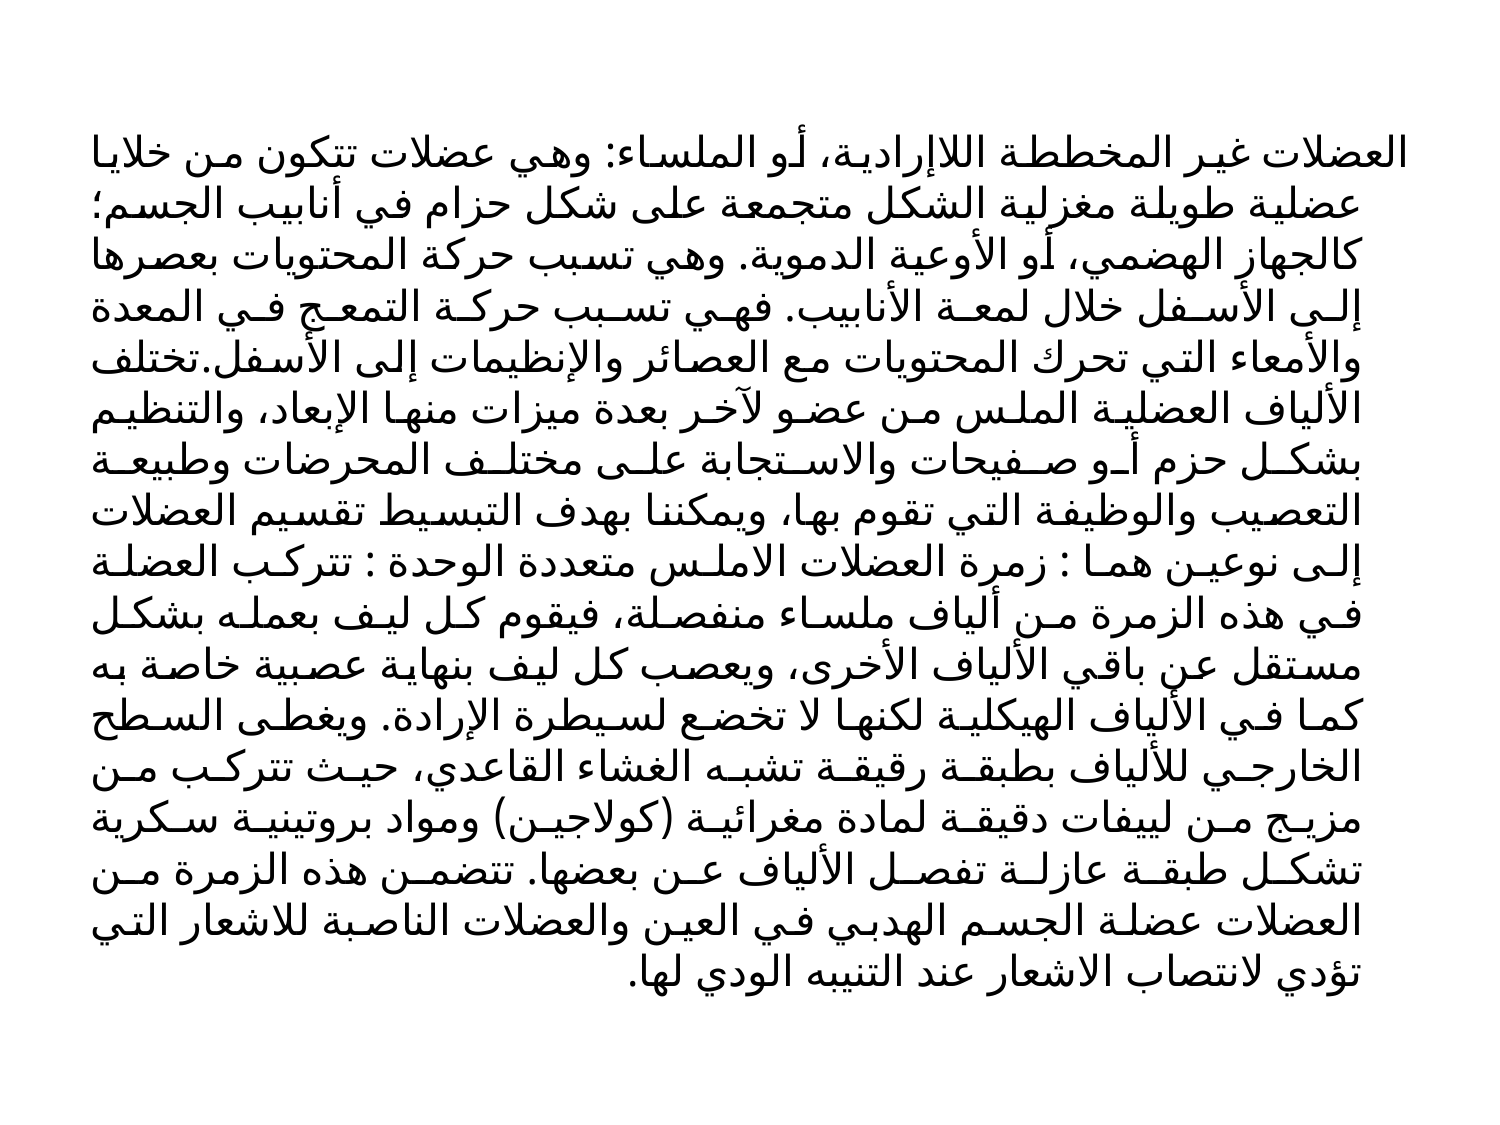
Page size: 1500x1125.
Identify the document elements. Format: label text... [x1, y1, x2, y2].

list العضلات غير المخططة اللاإرادية، أو الملساء: وهي عضلات تتكون من خلايا عضلية طويلة مغزلية الشكل متجمعة على شكل حزام في أنابيب الجسم؛ كالجهاز الهضمي، أو الأوعية الدموية. وهي تسبب حركة المحتويات بعصرها إلى الأسفل خلال لمعة الأنابيب. فهي تسبب حركة التمعج في المعدة والأمعاء التي تحرك المحتويات مع العصائر والإنظيمات إلى الأسفل.تختلف الألياف العضلية الملس من عضو لآخر بعدة ميزات منها الإبعاد، والتنظيم بشكل حزم أو صفيحات والاستجابة على مختلف المحرضات وطبيعة التعصيب والوظيفة التي تقوم بها، ويمكننا بهدف التبسيط تقسيم العضلات إلى نوعين هما : زمرة العضلات الاملس متعددة الوحدة : تتركب العضلة في هذه الزمرة من ألياف ملساء منفصلة، فيقوم كل ليف بعمله بشكل مستقل عن باقي الألياف الأخرى، ويعصب كل ليف بنهاية عصبية خاصة به كما في الألياف الهيكلية لكنها لا تخضع لسيطرة الإرادة. ويغطى السطح الخارجي للألياف بطبقة رقيقة تشبه الغشاء القاعدي، حيث تتركب من مزيج من لييفات دقيقة لمادة مغرائية (كولاجين) ومواد بروتينية سكرية تشكل طبقة عازلة تفصل الألياف عن بعضها. تتضمن هذه الزمرة من العضلات عضلة الجسم الهدبي في العين والعضلات الناصبة للاشعار التي تؤدي لانتصاب الاشعار عند التنيبه الودي لها. [75, 117, 1425, 1005]
